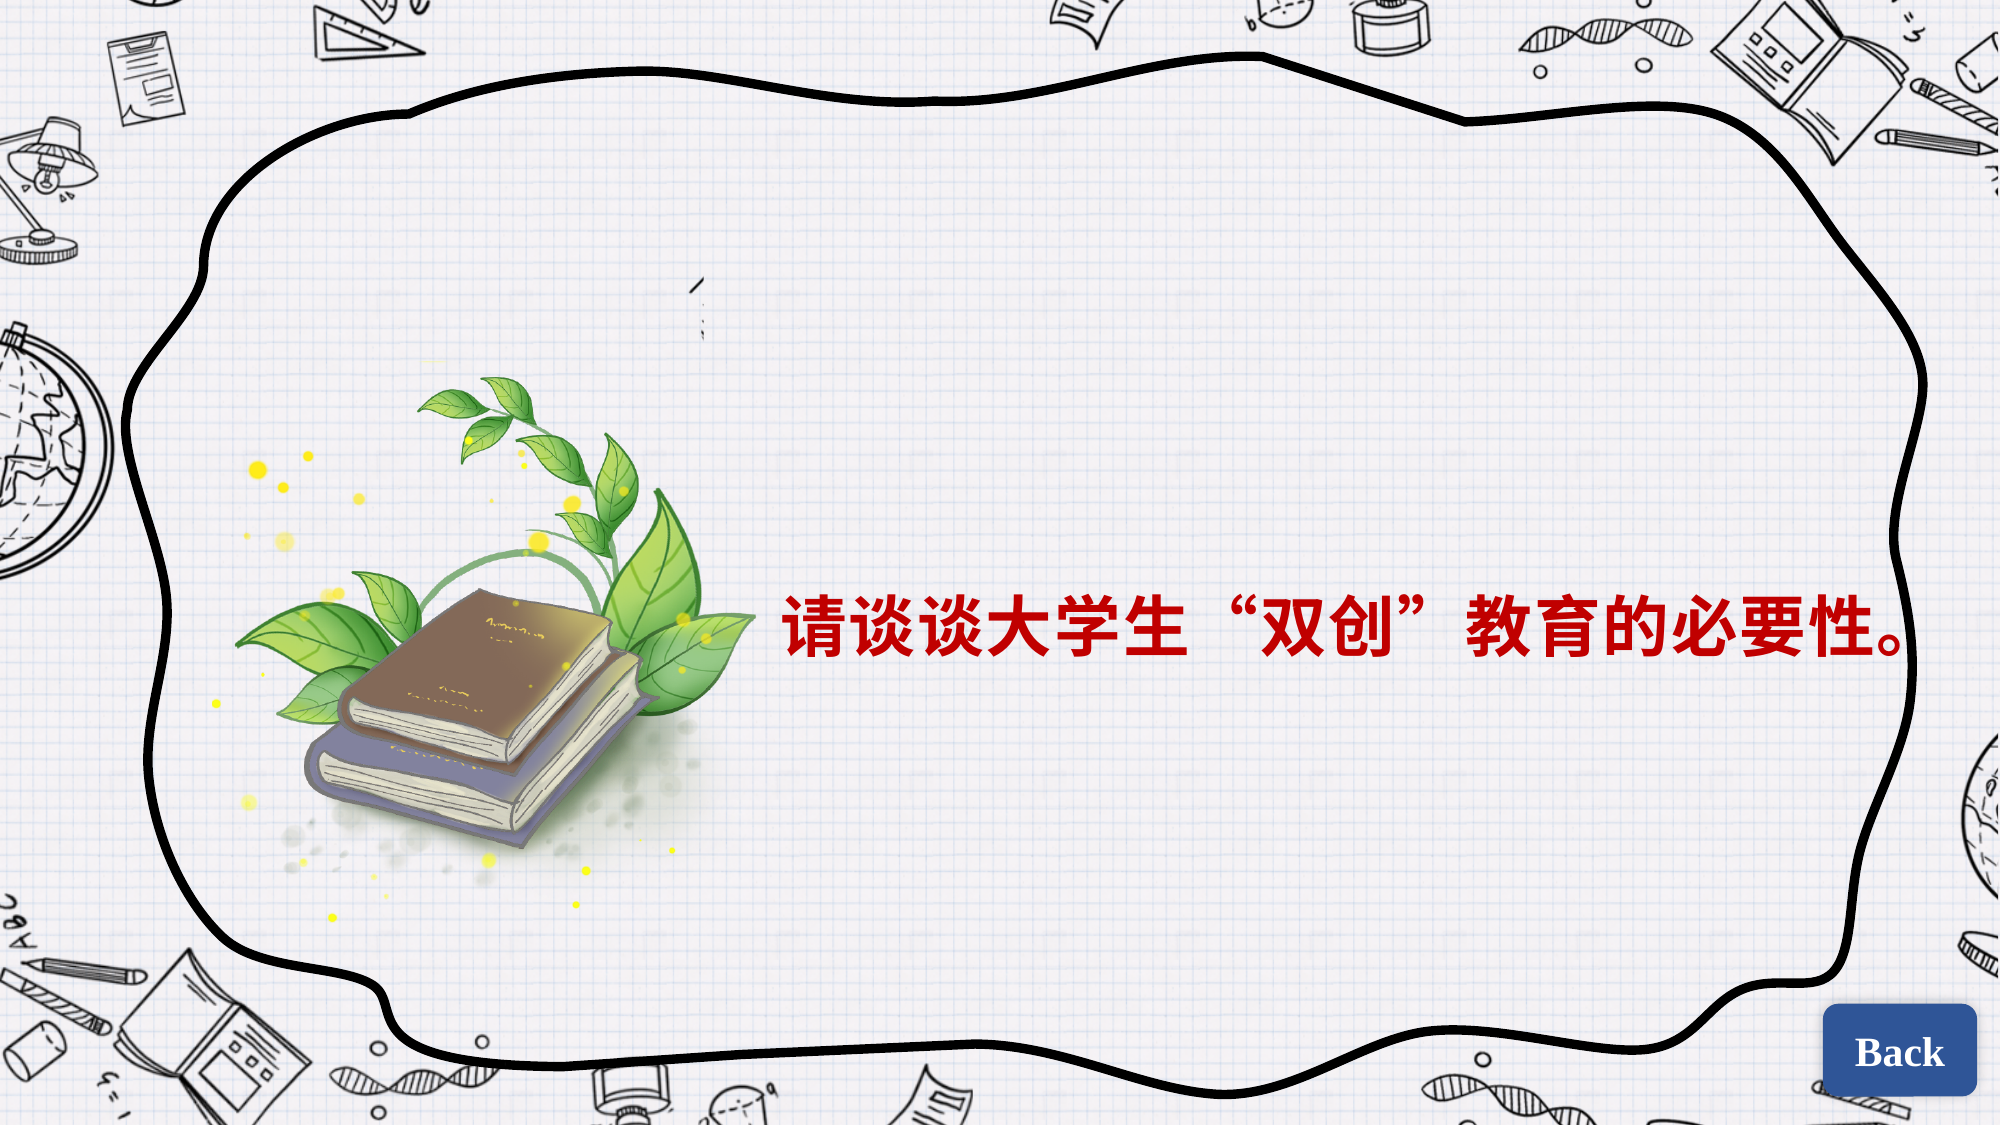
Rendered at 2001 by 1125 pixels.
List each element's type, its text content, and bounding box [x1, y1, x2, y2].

text_box 请谈谈大学生“双创”教育的必要性。 [779, 536, 1893, 672]
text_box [1822, 1003, 1978, 1097]
picture [0, 0, 2001, 1125]
